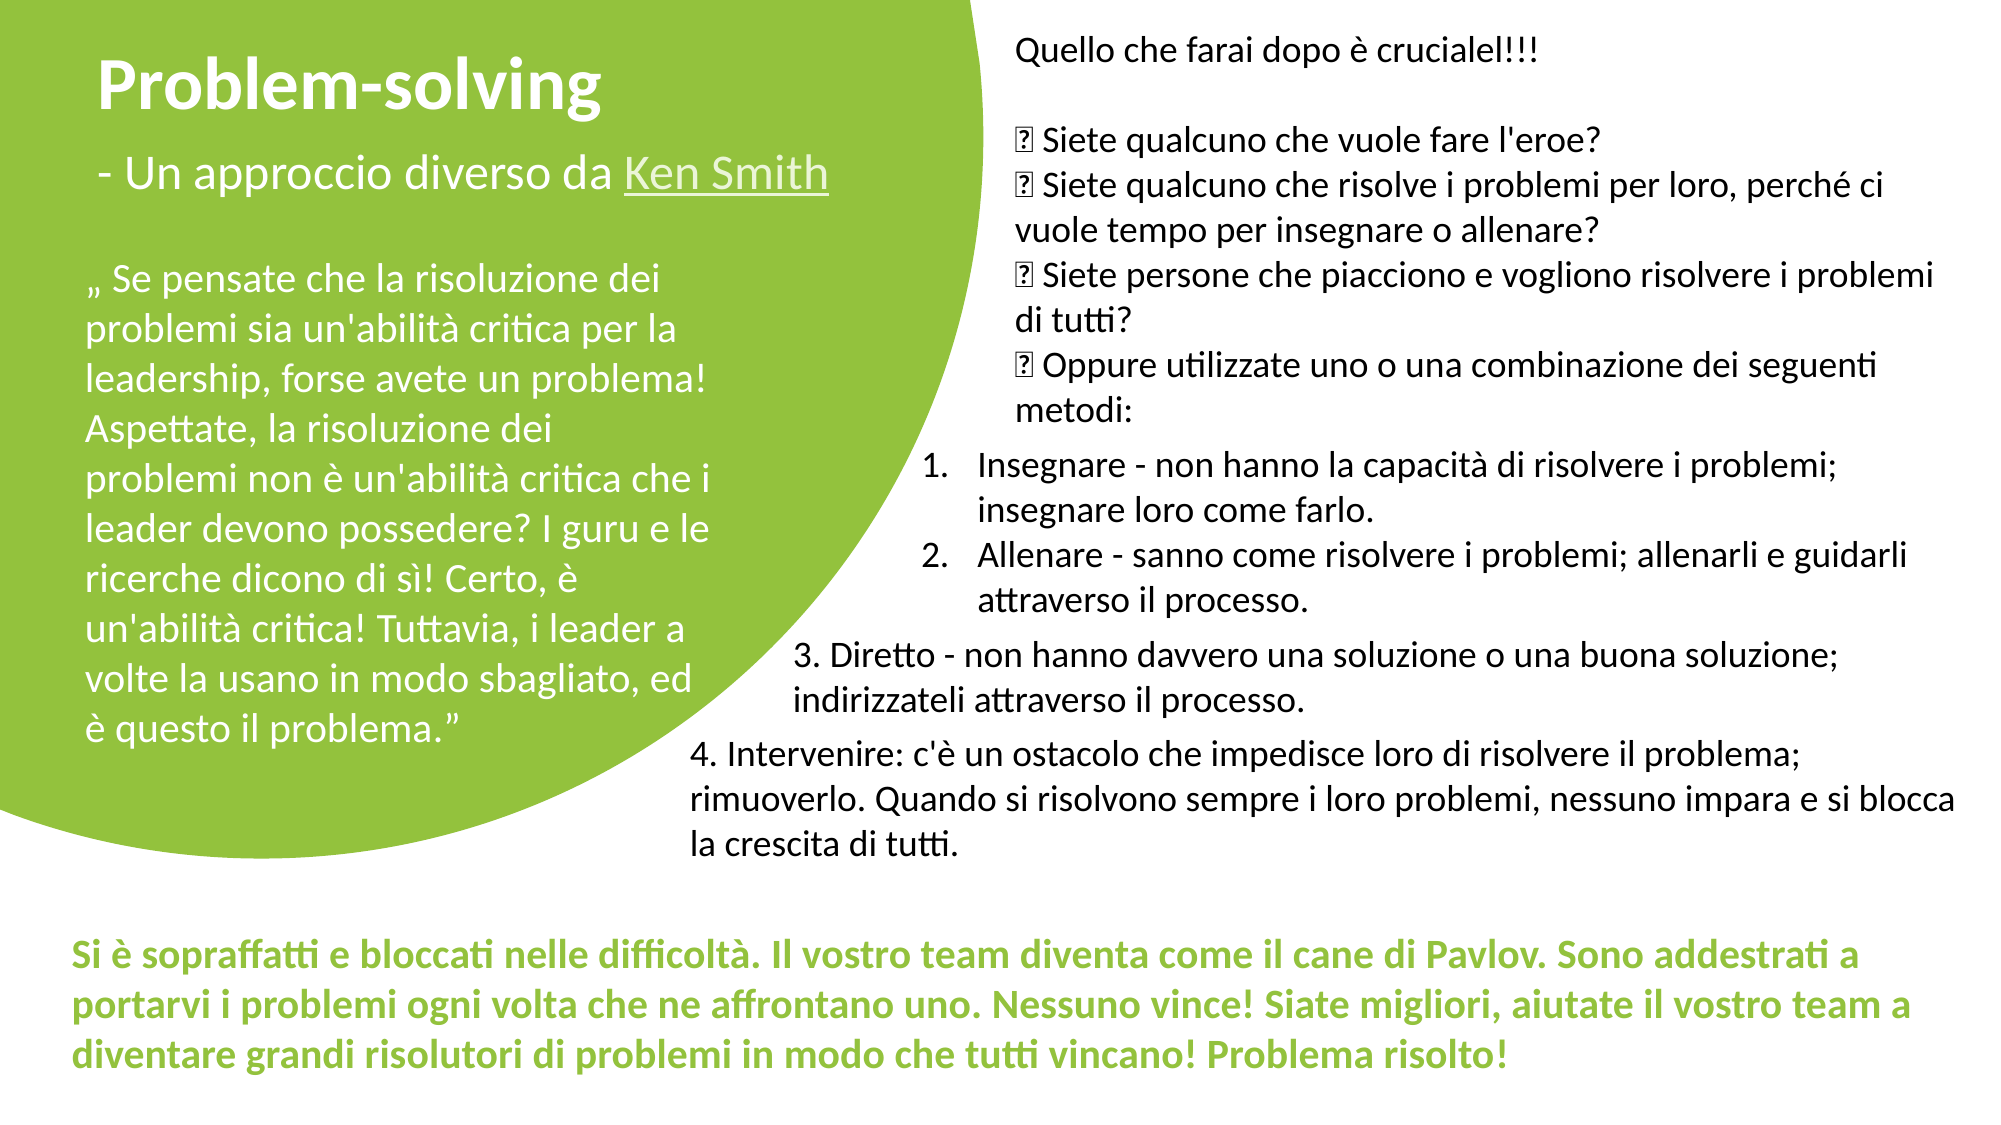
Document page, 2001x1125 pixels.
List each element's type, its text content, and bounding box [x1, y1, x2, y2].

text_box Quello che farai dopo è crucialel!!! 🤔 Siete qualcuno che vuole fare l'eroe? 🤔 Siete qualcuno che risolve i problemi per loro, perché ci vuole tempo per insegnare o allenare? 🤔 Siete persone che piacciono e vogliono risolvere i problemi di tutti? 💥 Oppure utilizzate uno o una combinazione dei seguenti metodi: [999, 17, 1971, 432]
text_box 3. Diretto - non hanno davvero una soluzione o una buona soluzione; indirizzateli attraverso il processo. [778, 622, 1971, 721]
text_box 4. Intervenire: c'è un ostacolo che impedisce loro di risolvere il problema; rimuoverlo. Quando si risolvono sempre i loro problemi, nessuno impara e si blocca la crescita di tutti. [675, 721, 1982, 871]
text_box Si è sopraffatti e bloccati nelle difficoltà. Il vostro team diventa come il cane di Pavlov. Sono addestrati a portarvi i problemi ogni volta che ne affrontano uno. Nessuno vince! Siate migliori, aiutate il vostro team a diventare grandi risolutori di problemi in modo che tutti vincano! Problema risolto! [56, 919, 1941, 1085]
text_box „ Se pensate che la risoluzione dei problemi sia un'abilità critica per la leadership, forse avete un problema! Aspettate, la risoluzione dei problemi non è un'abilità critica che i leader devono possedere? I guru e le ricerche dicono di sì! Certo, è un'abilità critica! Tuttavia, i leader a volte la usano in modo sbagliato, ed è questo il problema.” [70, 243, 727, 809]
text_box Insegnare - non hanno la capacità di risolvere i problemi; insegnare loro come farlo. Allenare - sanno come risolvere i problemi; allenarli e guidarli attraverso il processo. [906, 432, 1982, 673]
list Problem-solving - Un approccio diverso da Ken Smith [82, 37, 852, 336]
